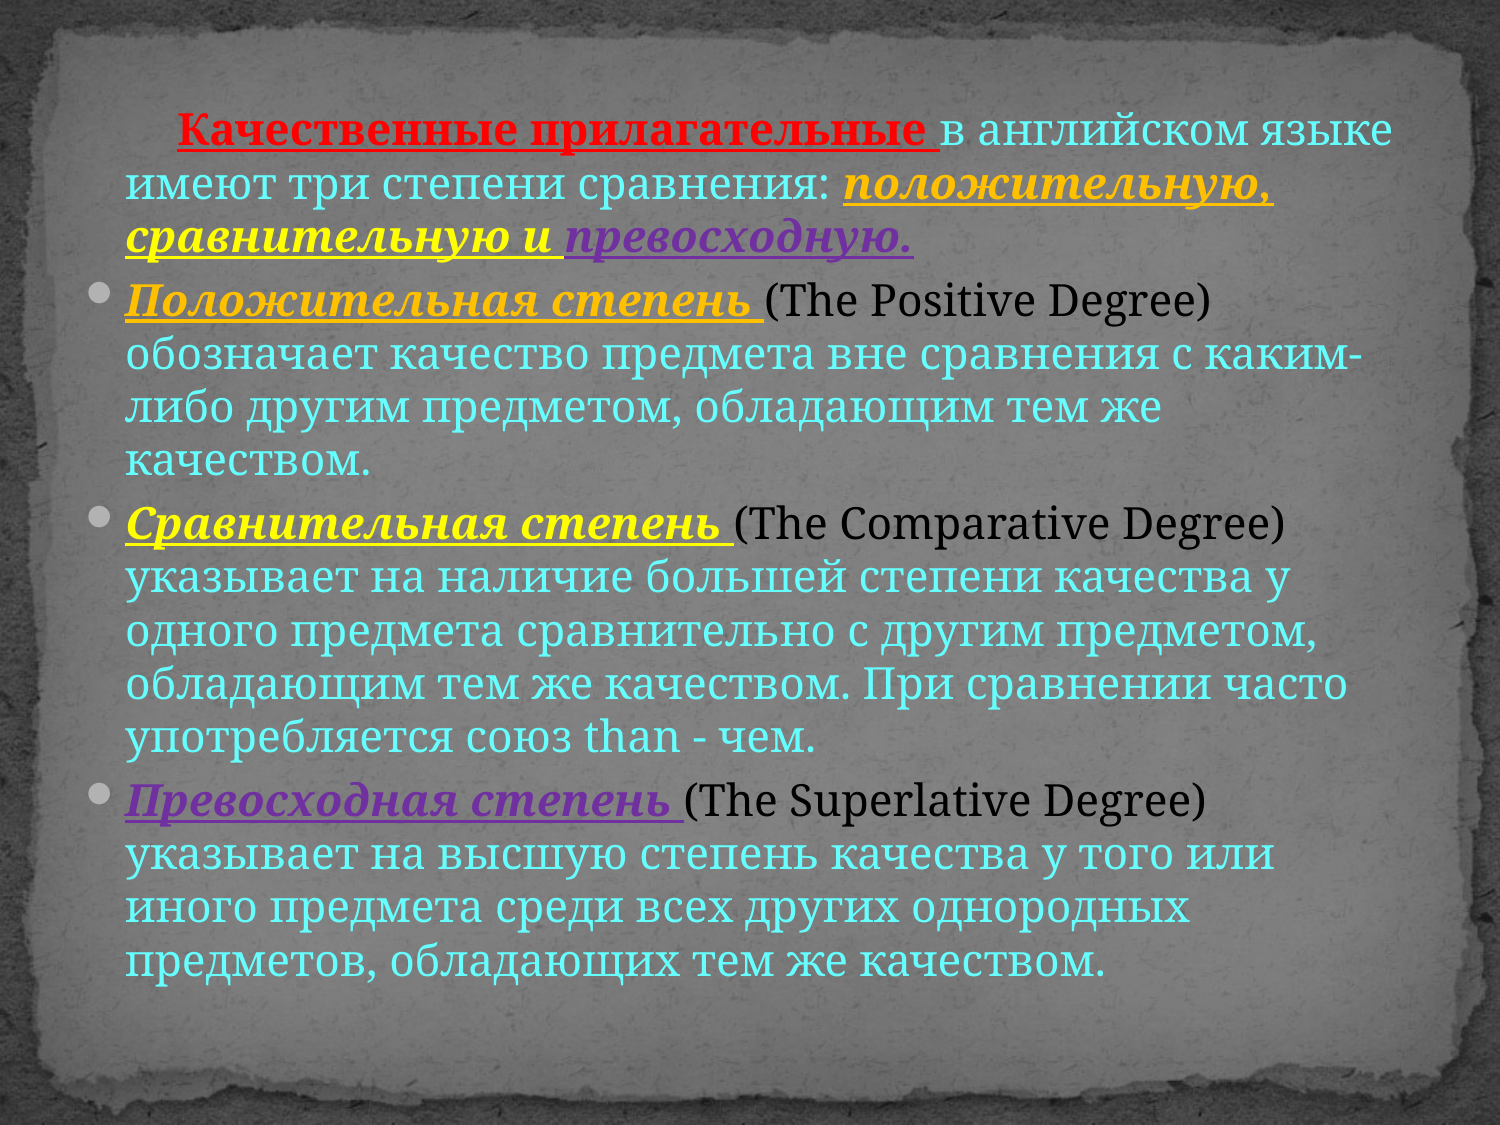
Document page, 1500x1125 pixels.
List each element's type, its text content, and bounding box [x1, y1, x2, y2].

list Качественные прилагательные в английском языке имеют три степени сравнения: положительную, сравнительную и превосходную. Положительная степень (The Positive Degree) обозначает качество предмета вне сравнения с каким-либо другим предметом, обладающим тем же качеством. Сравнительная степень (The Comparative Degree) указывает на наличие большей степени качества у одного предмета сравнительно с другим предметом, обладающим тем же качеством. При сравнении часто употребляется союз than - чем. Превосходная степень (The Superlative Degree) указывает на высшую степень качества у того или иного предмета среди всех других однородных предметов, обладающих тем же качеством. [70, 93, 1426, 1001]
